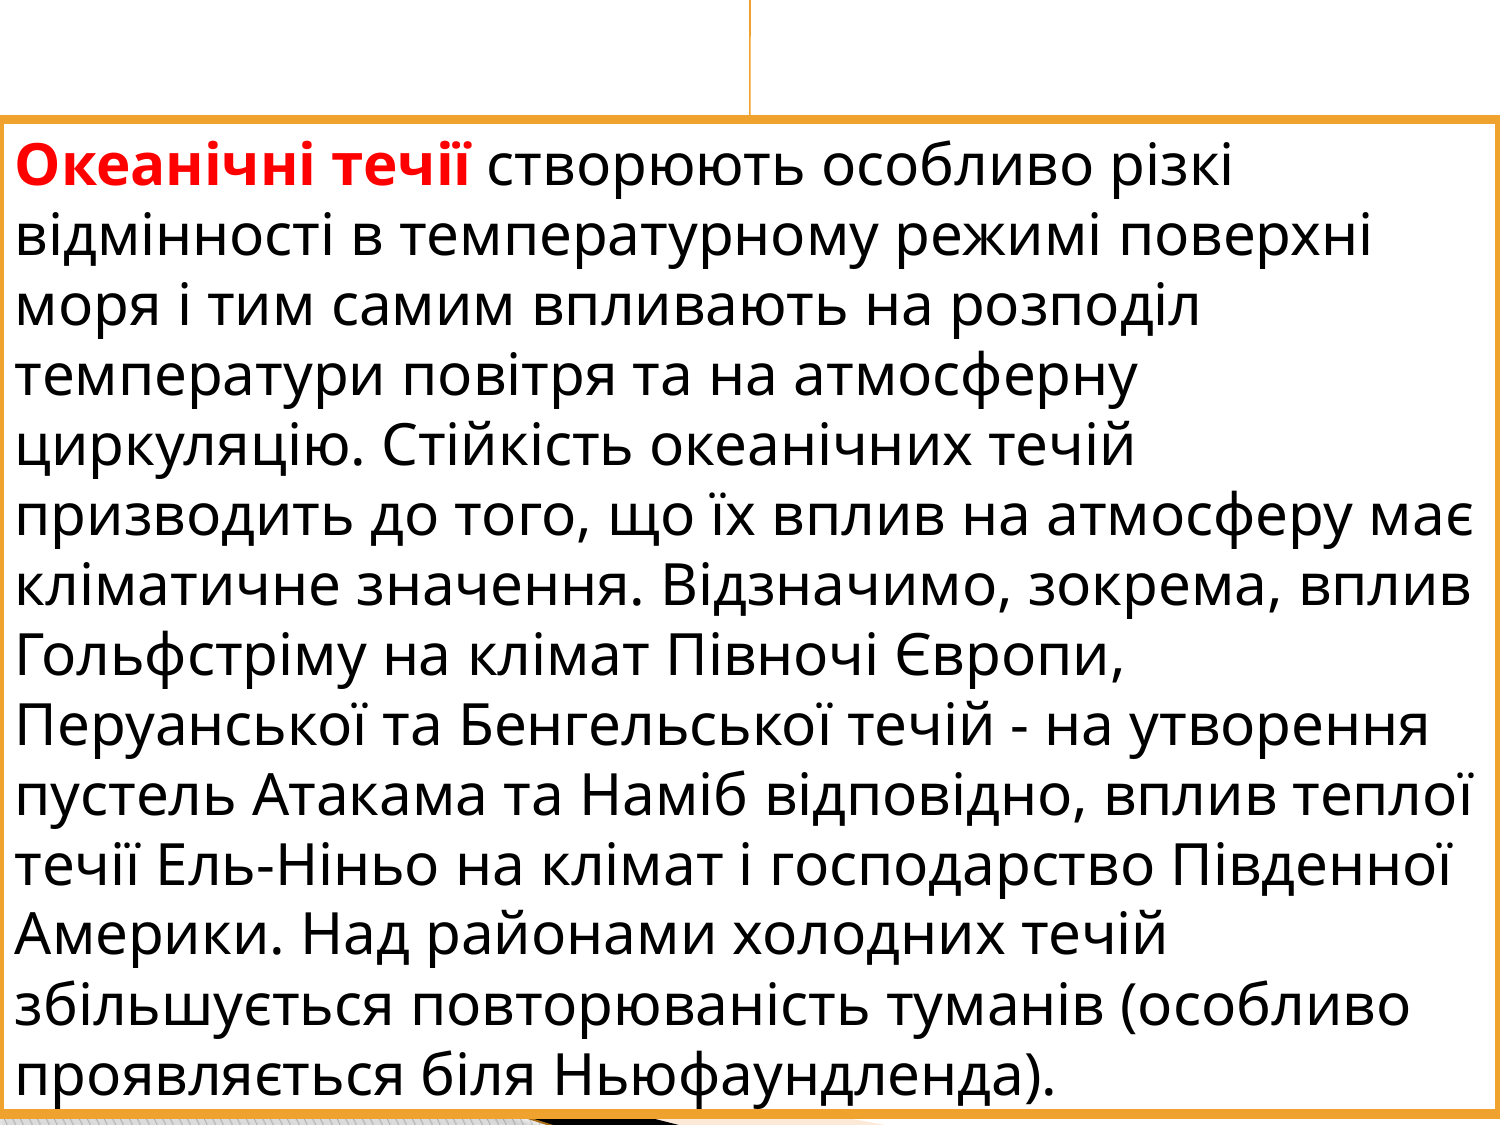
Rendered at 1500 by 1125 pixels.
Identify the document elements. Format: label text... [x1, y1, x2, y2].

text_box Океанічні течії створюють особливо різкі відмінності в температурному режимі поверхні моря і тим самим впливають на розподіл температури повітря та на атмосферну циркуляцію. Стійкість океанічних течій призводить до того, що їх вплив на атмосферу має кліматичне значення. Відзначимо, зокрема, вплив Гольфстріму на клімат Півночі Європи, Перуанської та Бенгельської течій - на утворення пустель Атакама та Наміб відповідно, вплив теплої течії Ель-Ніньо на клімат і господарство Південної Америки. Над районами холодних течій збільшується повторюваність туманів (особливо проявляється біля Ньюфаундленда). [0, 115, 1500, 1119]
